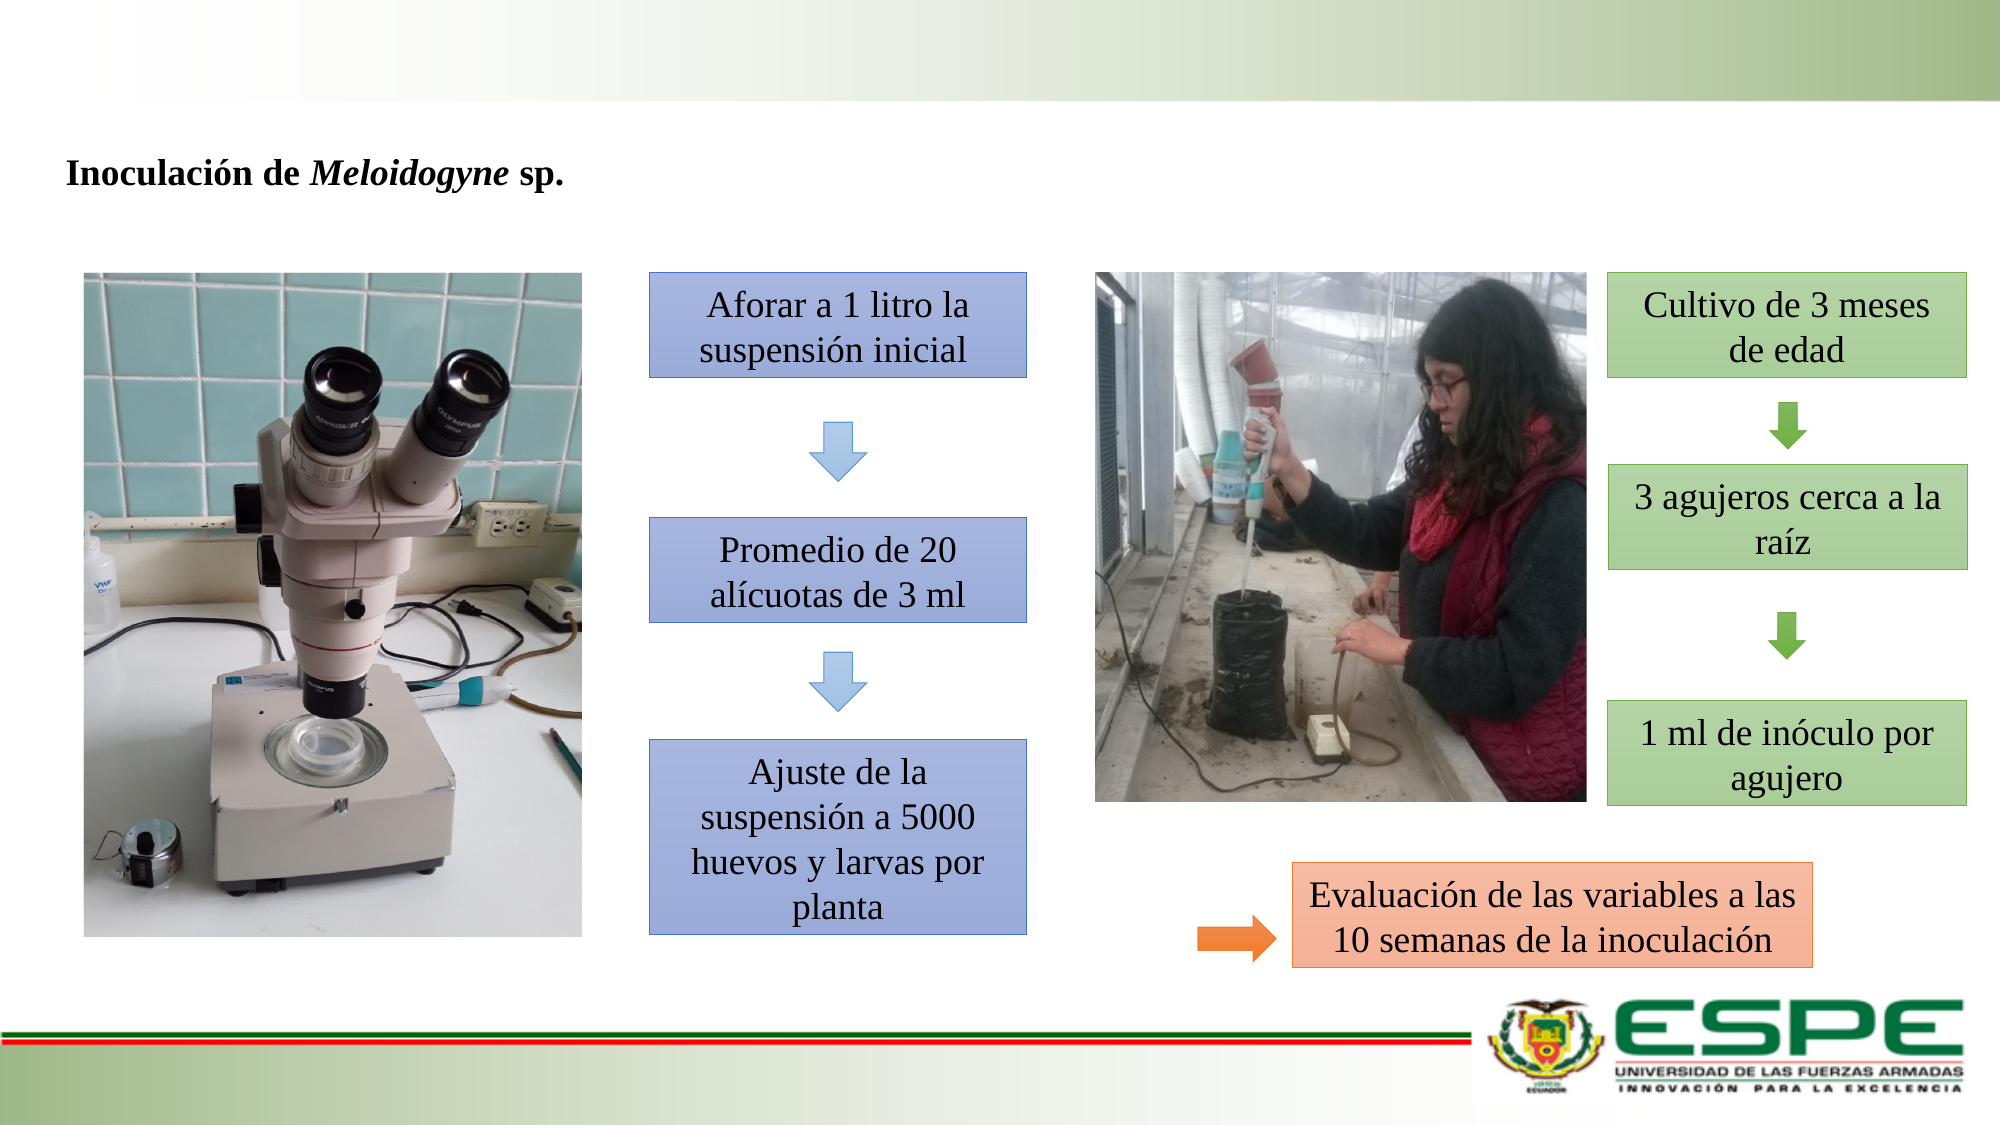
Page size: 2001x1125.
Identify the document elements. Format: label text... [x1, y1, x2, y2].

text_box Cultivo de 3 meses de edad [1607, 272, 1967, 378]
text_box 3 agujeros cerca a la raíz [1608, 464, 1968, 570]
list Inoculación de Meloidogyne sp. [50, 117, 1900, 1025]
picture [0, 0, 2000, 1125]
text_box [808, 421, 868, 483]
text_box [1768, 402, 1808, 450]
text_box Aforar a 1 litro la suspensión inicial [649, 272, 1027, 378]
text_box Promedio de 20 alícuotas de 3 ml [665, 517, 1027, 623]
text_box Evaluación de las variables a las 10 semanas de la inoculación [1292, 862, 1813, 968]
text_box 1 ml de inóculo por agujero [1607, 700, 1967, 806]
text_box Ajuste de la suspensión a 5000 huevos y larvas por planta [649, 739, 1027, 935]
text_box [1197, 914, 1277, 963]
text_box [808, 651, 868, 713]
text_box [1767, 612, 1807, 660]
